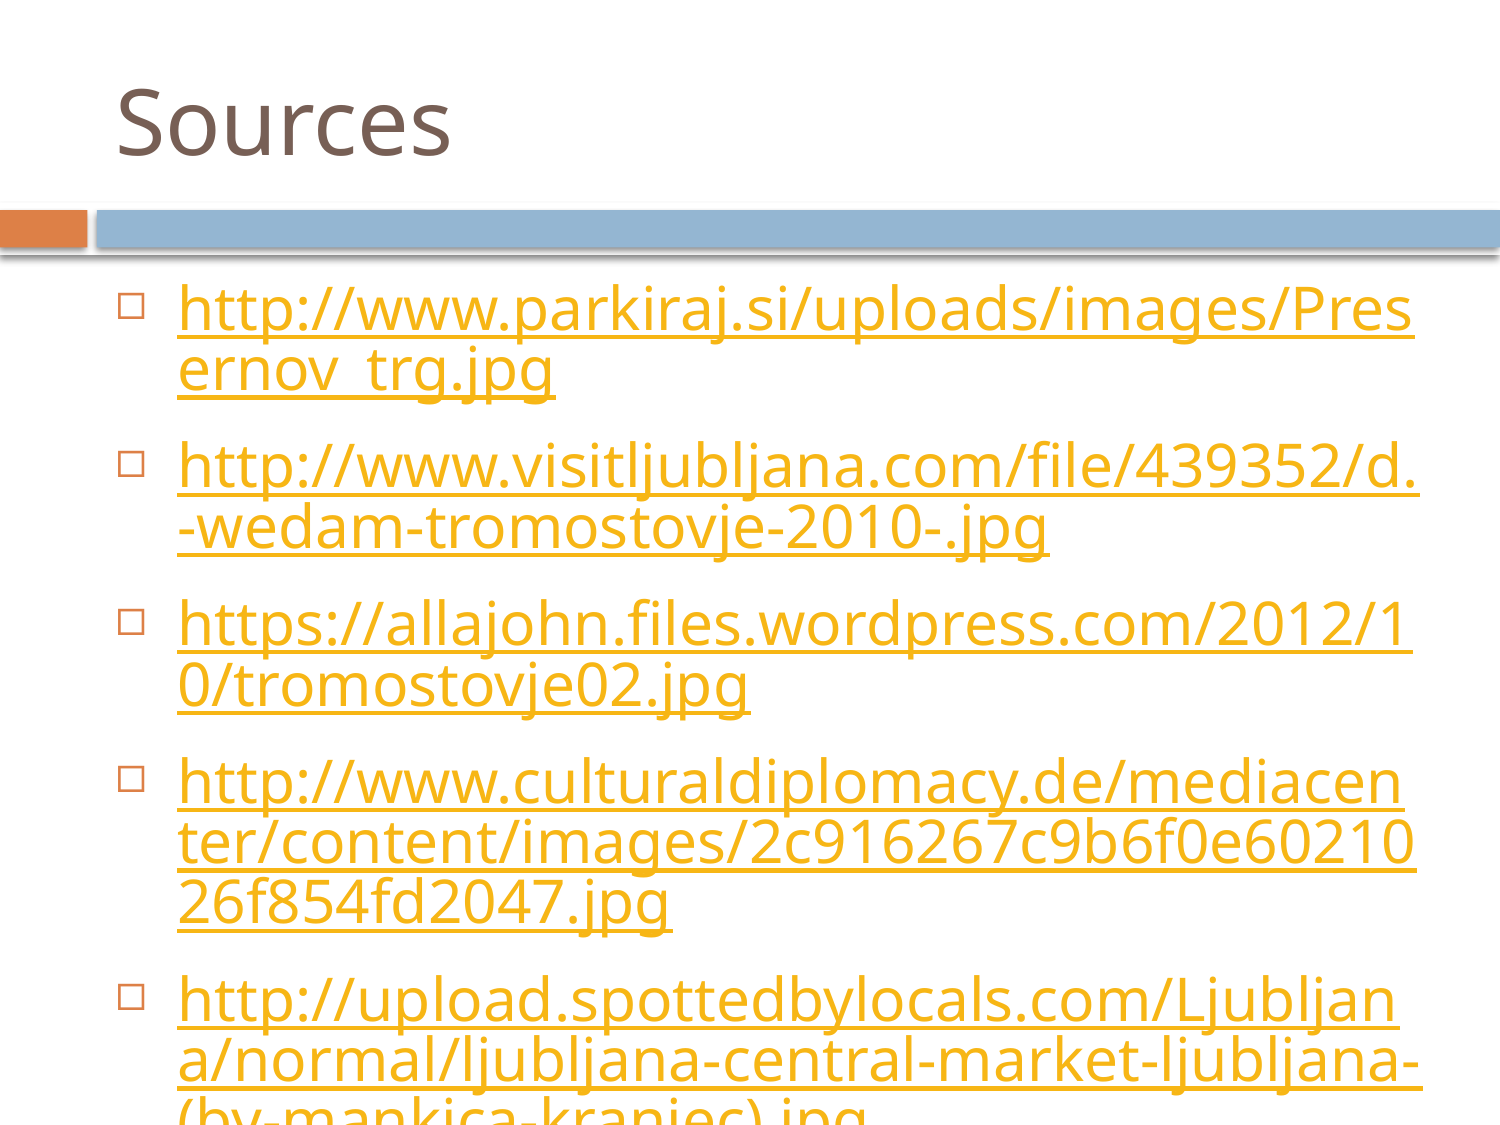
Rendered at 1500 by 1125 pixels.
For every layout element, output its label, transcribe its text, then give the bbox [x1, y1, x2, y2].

title Sources [100, 37, 1438, 200]
list http://www.parkiraj.si/uploads/images/Presernov_trg.jpg http://www.visitljubljana.com/file/439352/d.-wedam-tromostovje-2010-.jpg https://allajohn.files.wordpress.com/2012/10/tromostovje02.jpg http://www.culturaldiplomacy.de/mediacenter/content/images/2c916267c9b6f0e6021026f854fd2047.jpg http://upload.spottedbylocals.com/Ljubljana/normal/ljubljana-central-market-ljubljana-(by-mankica-kranjec).jpg http://cdn.ipernity.com/118/02/14/10560214.61f69cd7.640.jpg?r2 [100, 262, 1438, 1000]
